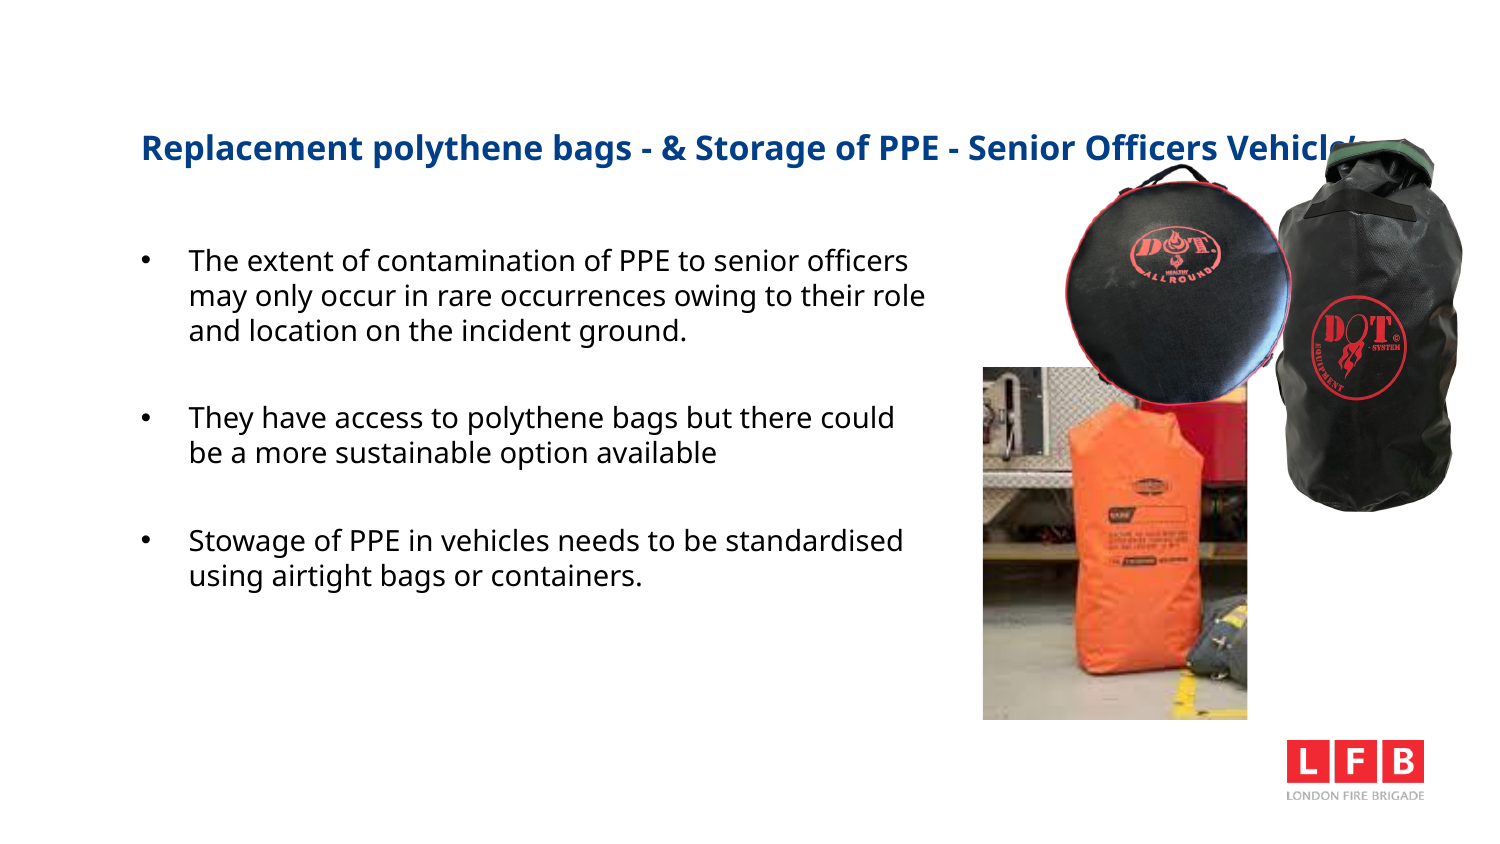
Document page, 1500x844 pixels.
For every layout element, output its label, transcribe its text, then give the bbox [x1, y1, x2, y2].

picture [982, 95, 1500, 720]
picture [1287, 740, 1424, 800]
list The extent of contamination of PPE to senior officers may only occur in rare occurrences owing to their role and location on the incident ground. They have access to polythene bags but there could be a more sustainable option available Stowage of PPE in vehicles needs to be standardised using airtight bags or containers. [130, 232, 937, 720]
title Replacement polythene bags - & Storage of PPE - Senior Officers Vehicle’s [130, 115, 1030, 203]
